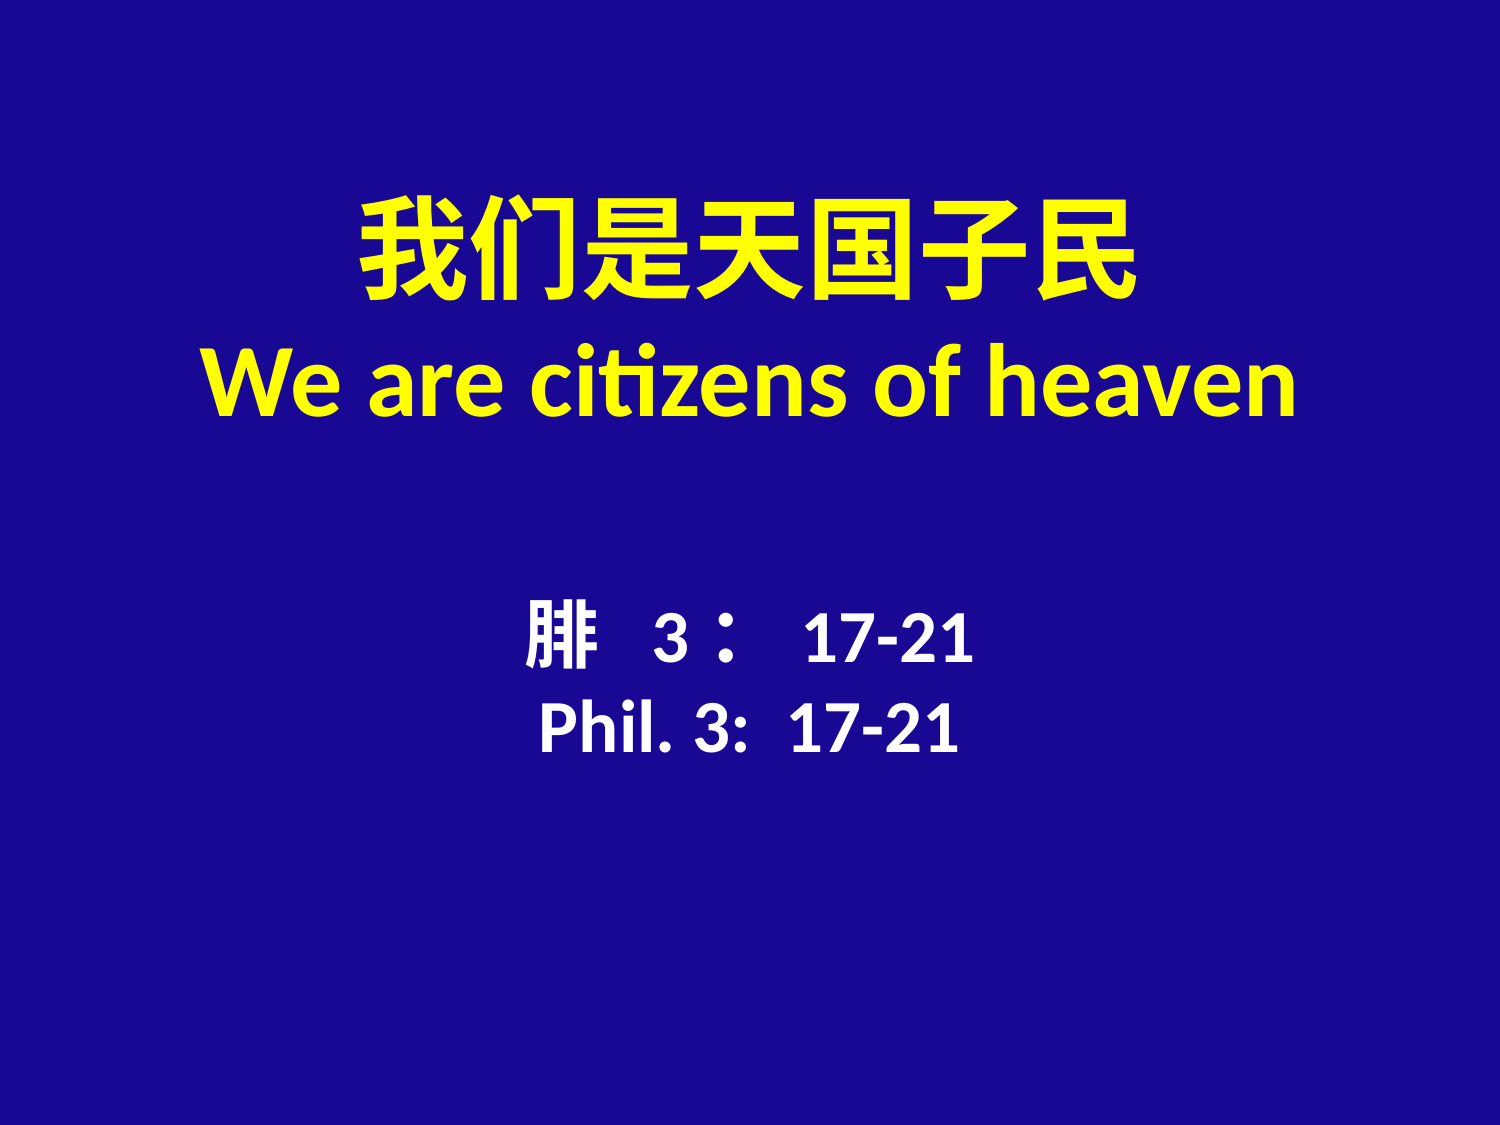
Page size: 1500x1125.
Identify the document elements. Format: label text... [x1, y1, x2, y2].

title 我们是天国子民 We are citizens of heaven 腓 3：17-21 Phil. 3: 17-21 [0, 0, 1500, 1125]
